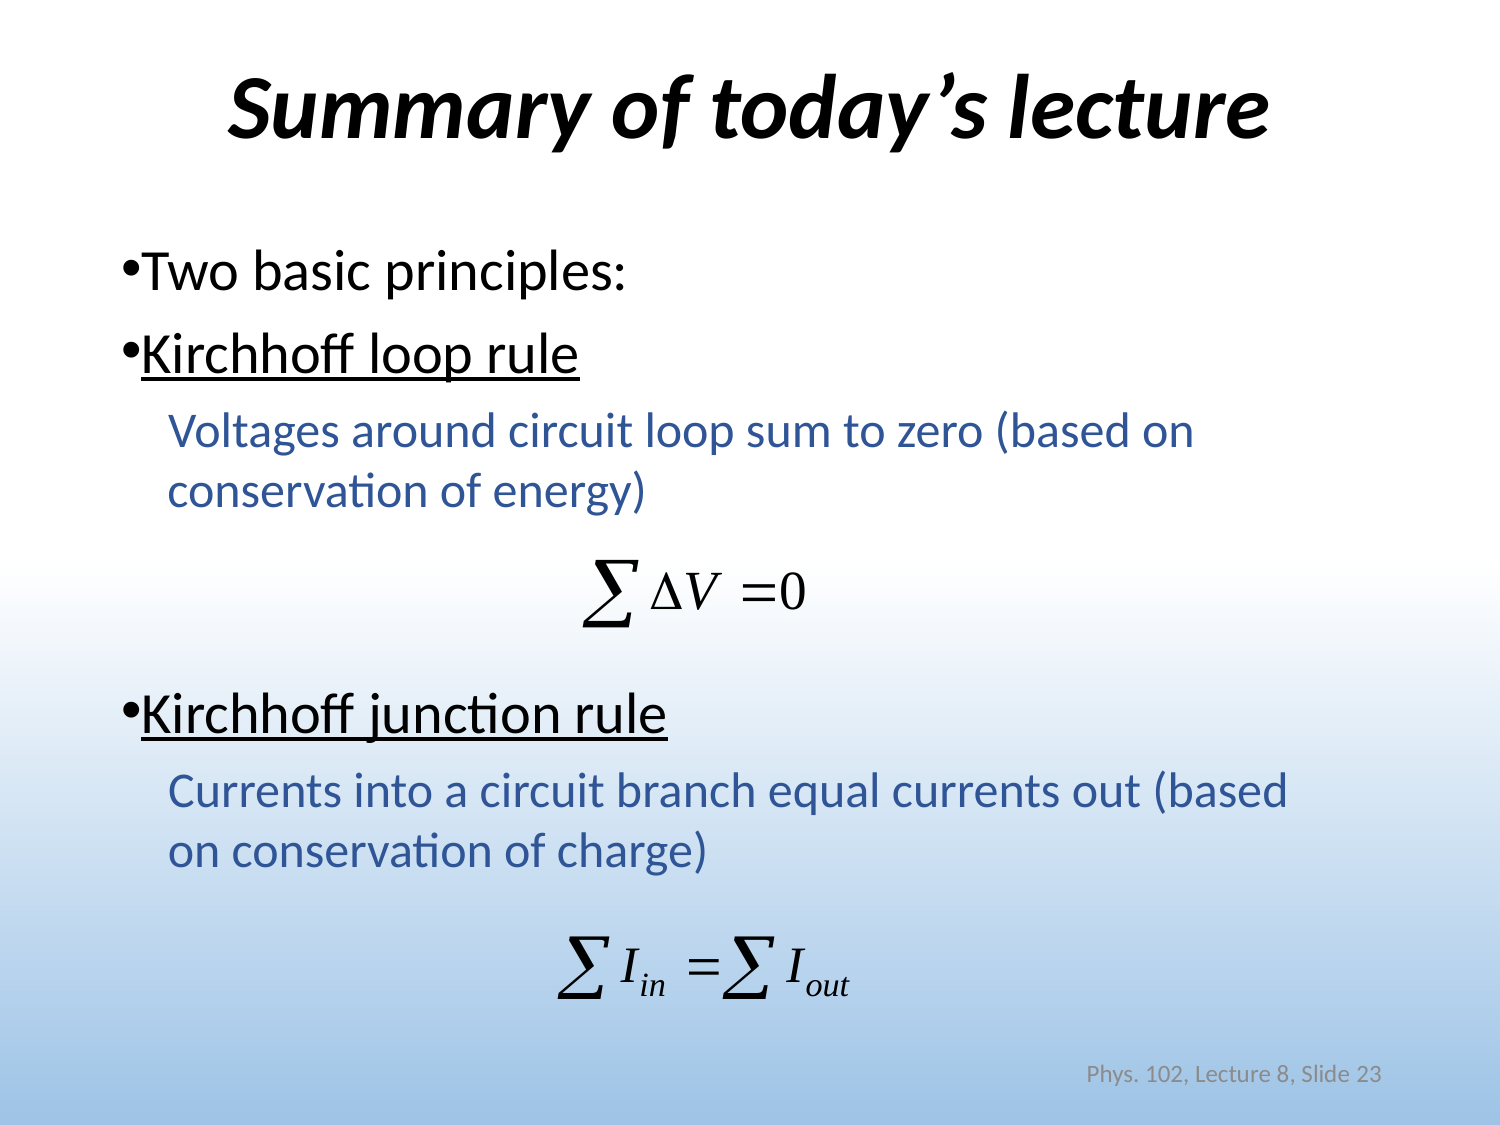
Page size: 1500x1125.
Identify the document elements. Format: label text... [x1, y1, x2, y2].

title Summary of today’s lecture [0, 0, 1500, 218]
slide_number Phys. 102, Lecture 8, Slide 23 [1059, 1042, 1397, 1103]
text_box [574, 549, 815, 642]
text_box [549, 927, 867, 1013]
text_box Two basic principles: Kirchhoff loop rule Voltages around circuit loop sum to zero (based on conservation of energy) Kirchhoff junction rule Currents into a circuit branch equal currents out (based on conservation of charge) [106, 224, 1338, 885]
